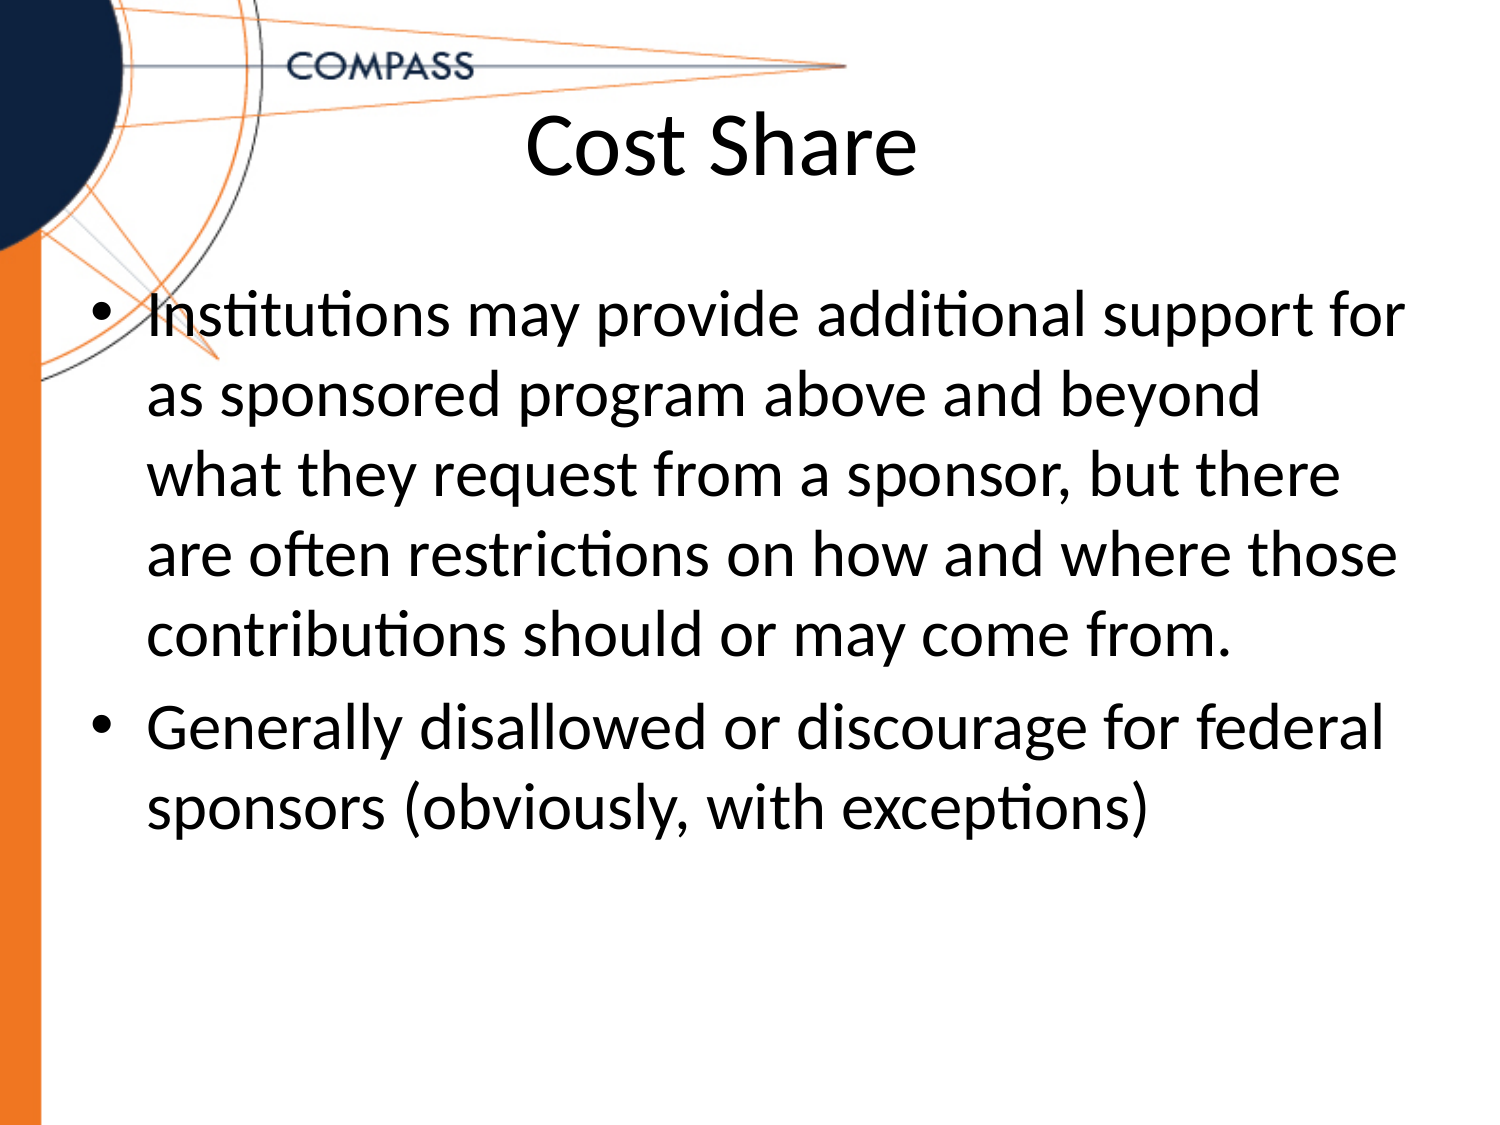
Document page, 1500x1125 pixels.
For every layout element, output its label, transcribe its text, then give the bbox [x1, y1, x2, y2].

title Cost Share [75, 45, 1425, 233]
picture [0, 0, 1500, 1125]
list Institutions may provide additional support for as sponsored program above and beyond what they request from a sponsor, but there are often restrictions on how and where those contributions should or may come from. Generally disallowed or discourage for federal sponsors (obviously, with exceptions) [75, 262, 1425, 1005]
